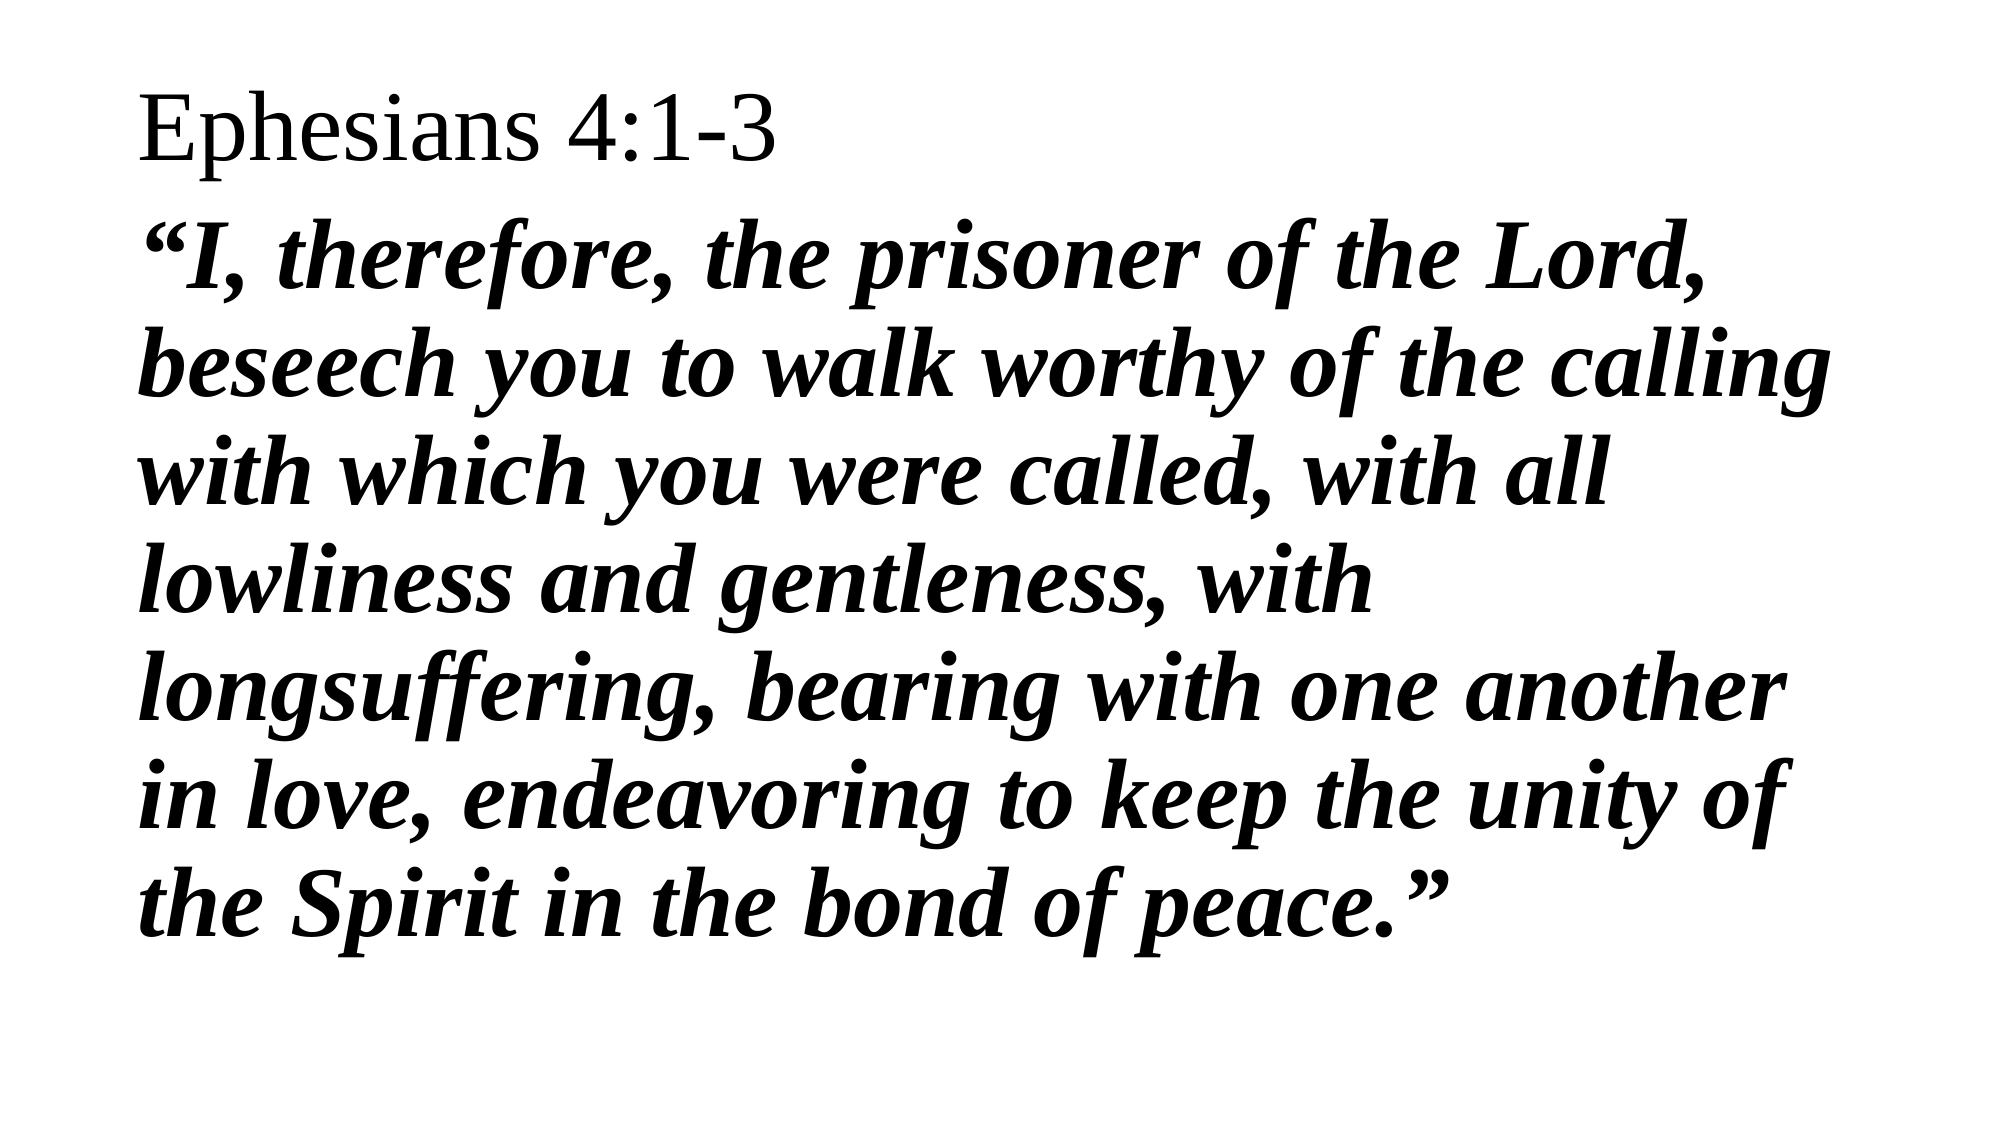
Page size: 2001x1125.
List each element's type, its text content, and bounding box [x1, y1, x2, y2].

list Ephesians 4:1-3 “I, therefore, the prisoner of the Lord, beseech you to walk worthy of the calling with which you were called, with all lowliness and gentleness, with longsuffering, bearing with one another in love, endeavoring to keep the unity of the Spirit in the bond of peace.” [122, 66, 1878, 1059]
